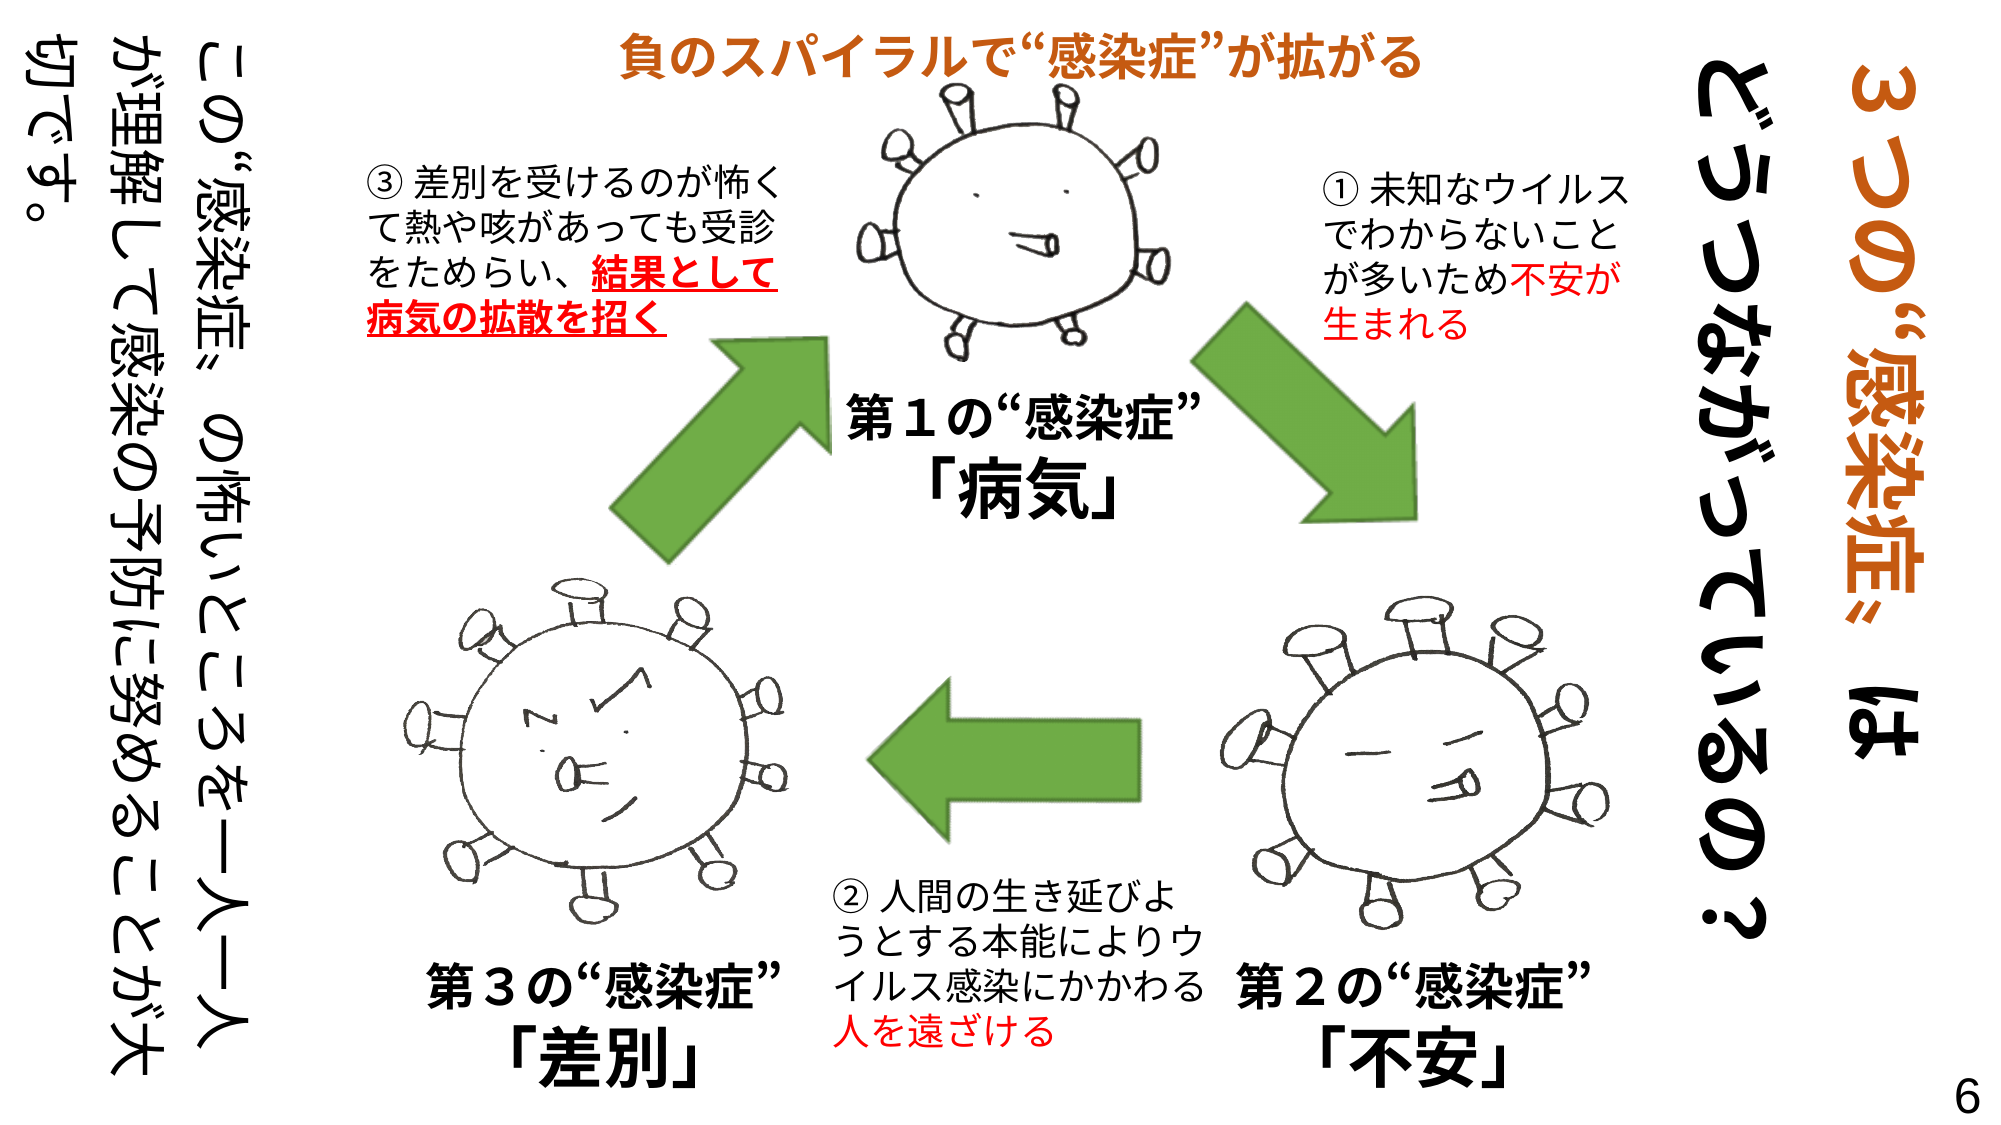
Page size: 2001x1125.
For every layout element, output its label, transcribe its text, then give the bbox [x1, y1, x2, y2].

picture [361, 0, 1418, 937]
text_box ３つの“感染症〟は どうつながっているの？ [1686, 33, 1995, 1063]
picture [864, 601, 1183, 920]
text_box この“感染症〟の怖いところを一人一人が理解して感染の予防に努めることが大切です。 [73, 17, 283, 1118]
picture [1187, 554, 1668, 954]
text_box 第２の“感染症” 「不安」 [1202, 954, 1626, 1103]
text_box 第３の“感染症” 「差別」 [392, 948, 817, 1103]
text_box ③差別を受けるのが怖くて熱や咳があっても受診をためらい、結果として病気の拡散を招く [352, 151, 813, 347]
slide_number 6 [1546, 1063, 1997, 1124]
text_box ②人間の生き延びようとする本能によりウイルス感染にかかわる 人を遠ざける [818, 865, 1202, 1061]
text_box ①未知なウイルスでわからないことが多いため不安が生まれる [1307, 158, 1668, 353]
text_box 第１の“感染症” 「病気」 [832, 424, 1236, 534]
text_box 負のスパイラルで“感染症”が拡がる [530, 17, 817, 93]
text_box 負のスパイラルで“感染症”が拡がる [1254, 17, 1515, 93]
